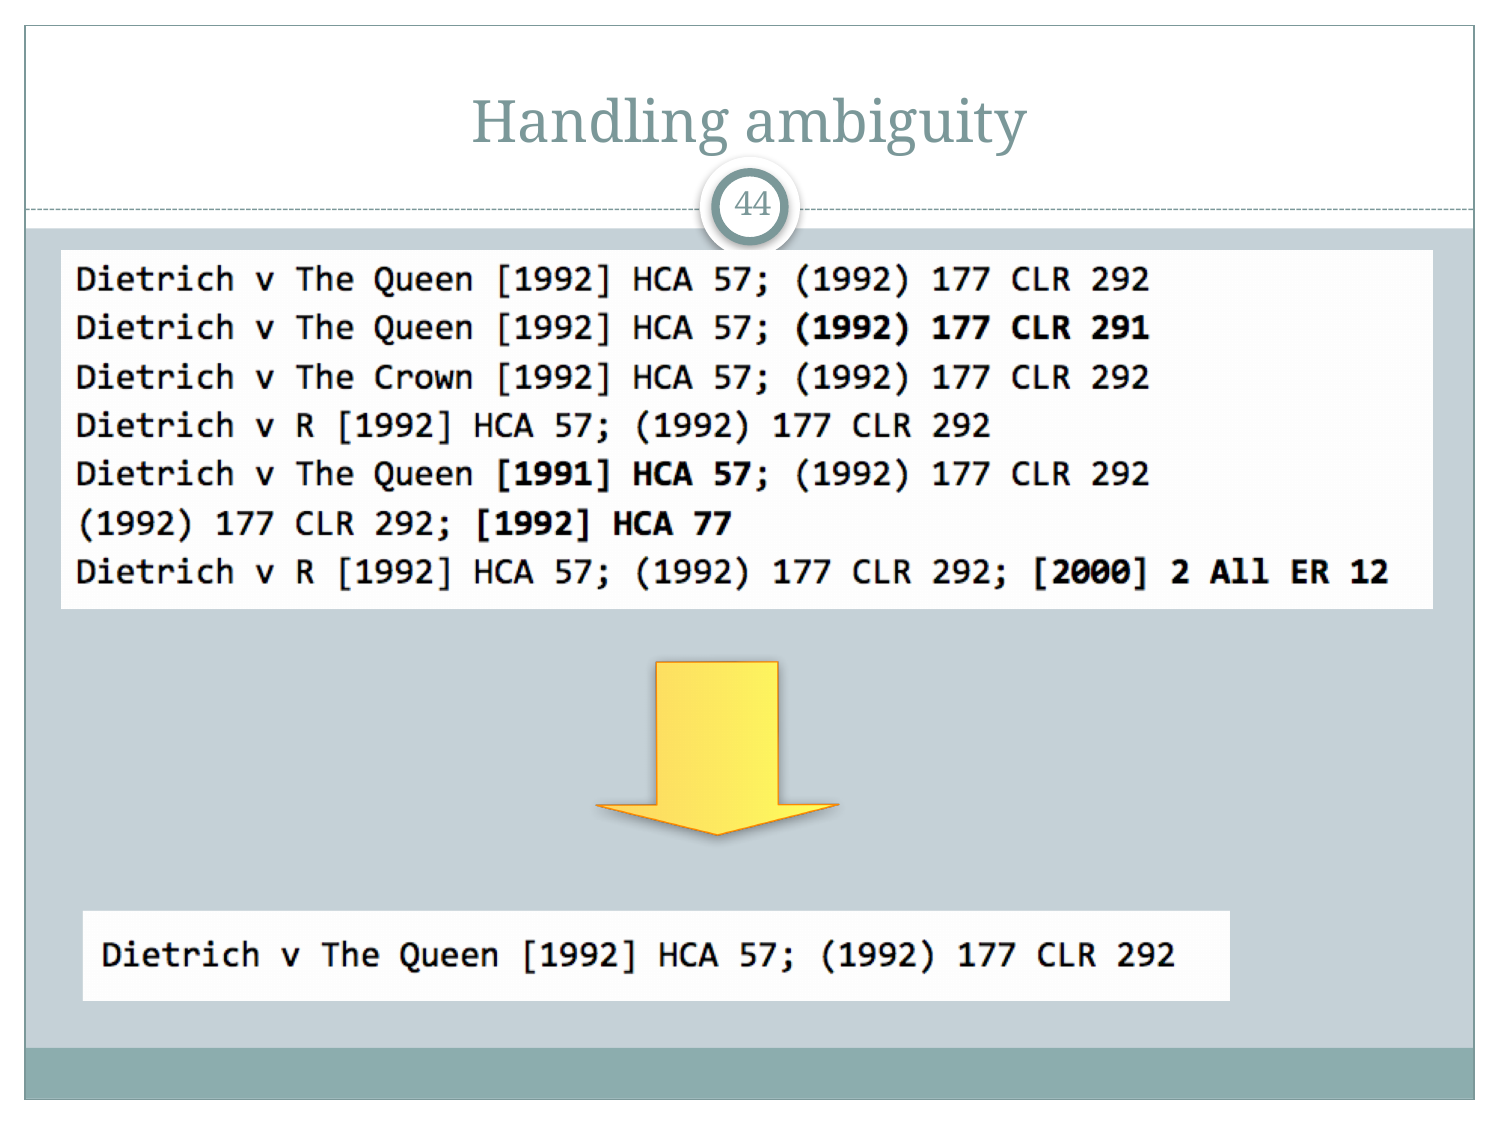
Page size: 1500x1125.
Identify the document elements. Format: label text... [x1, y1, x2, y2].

title Handling ambiguity [49, 37, 1450, 162]
slide_number 44 [715, 168, 791, 241]
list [49, 250, 1445, 1001]
